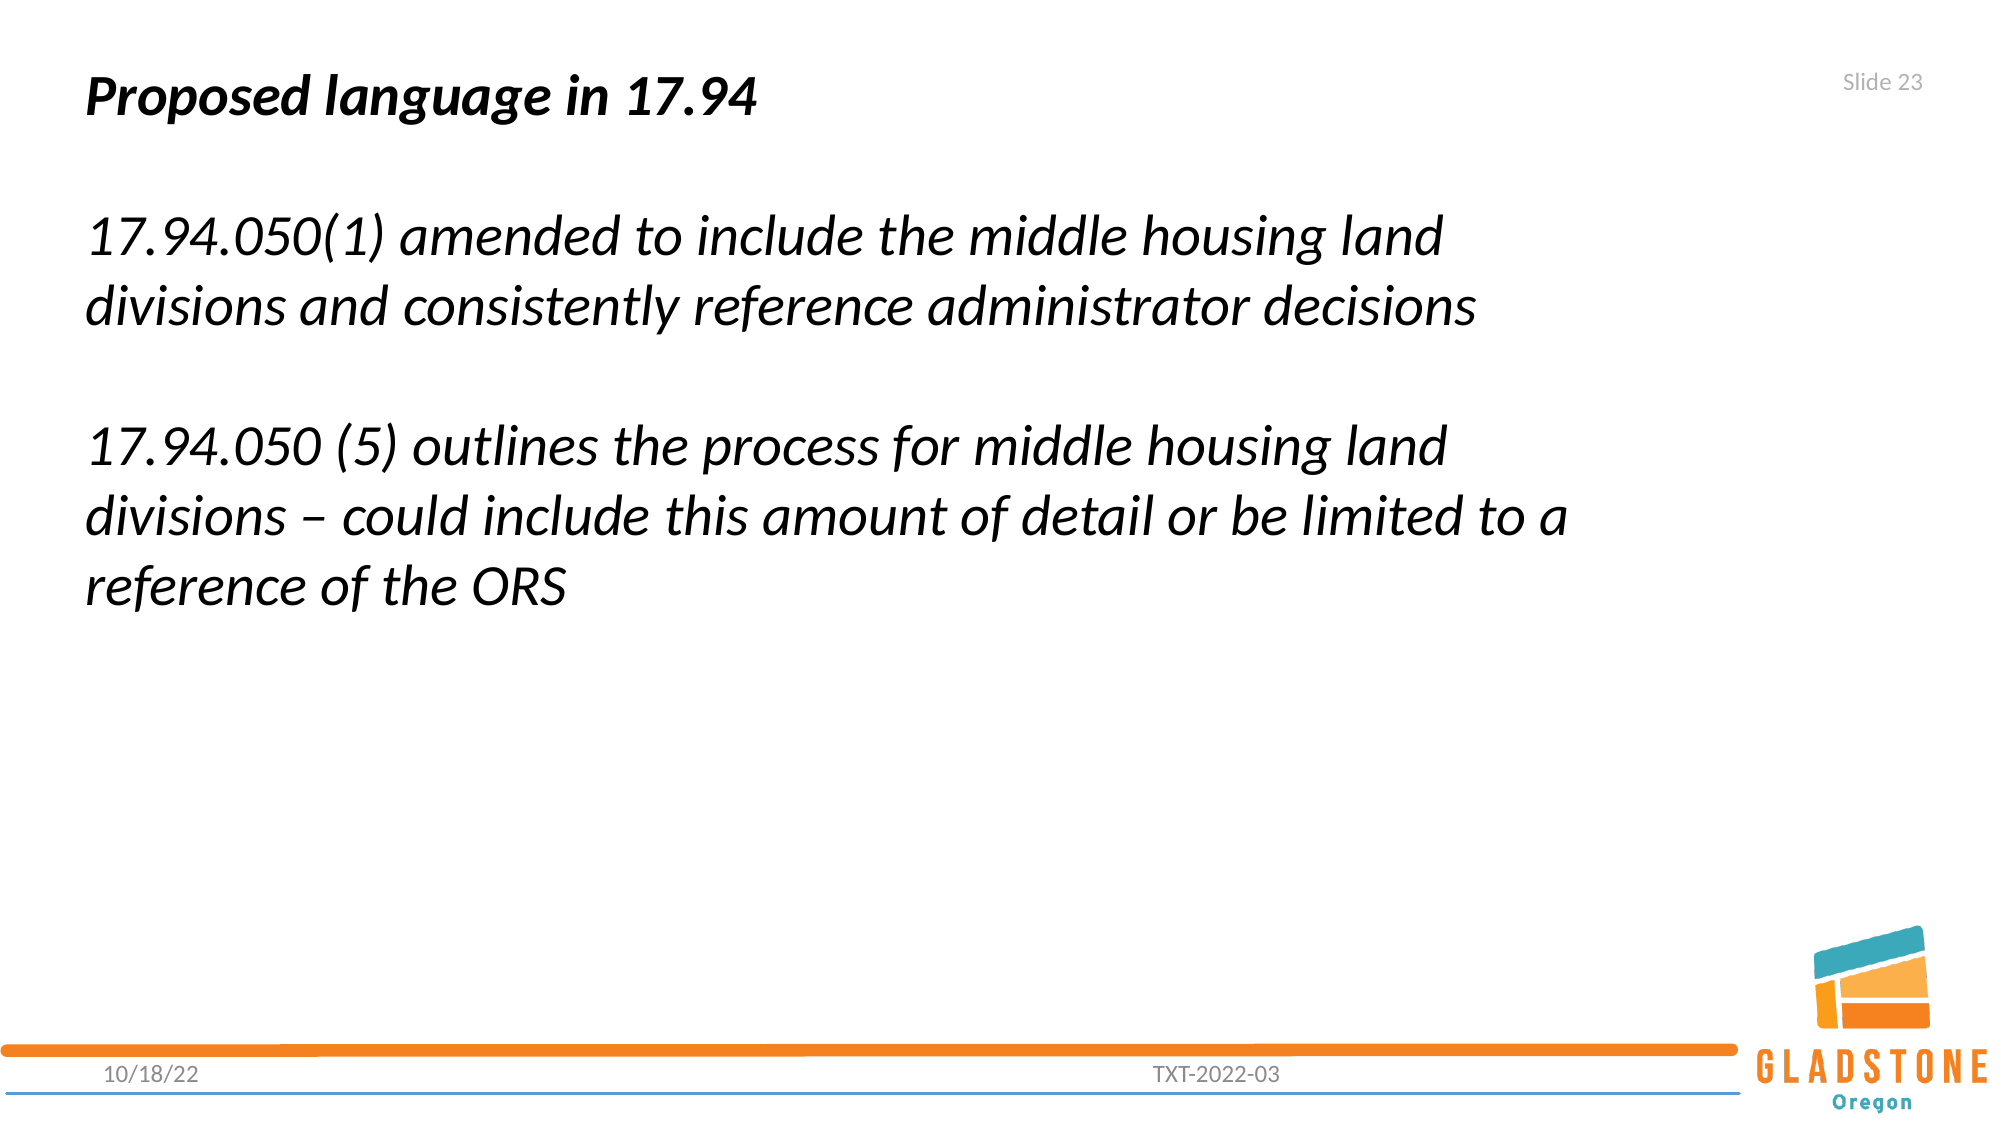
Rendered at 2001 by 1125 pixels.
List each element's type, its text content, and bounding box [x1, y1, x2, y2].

picture [1745, 912, 1994, 1125]
slide_number Slide 23 [1626, 50, 1939, 111]
text_box 10/18/22 TXT-2022-03 [87, 1051, 1530, 1095]
text_box Proposed language in 17.94 17.94.050(1) amended to include the middle housing land divisions and consistently reference administrator decisions 17.94.050 (5) outlines the process for middle housing land divisions – could include this amount of detail or be limited to a reference of the ORS [70, 50, 1626, 660]
